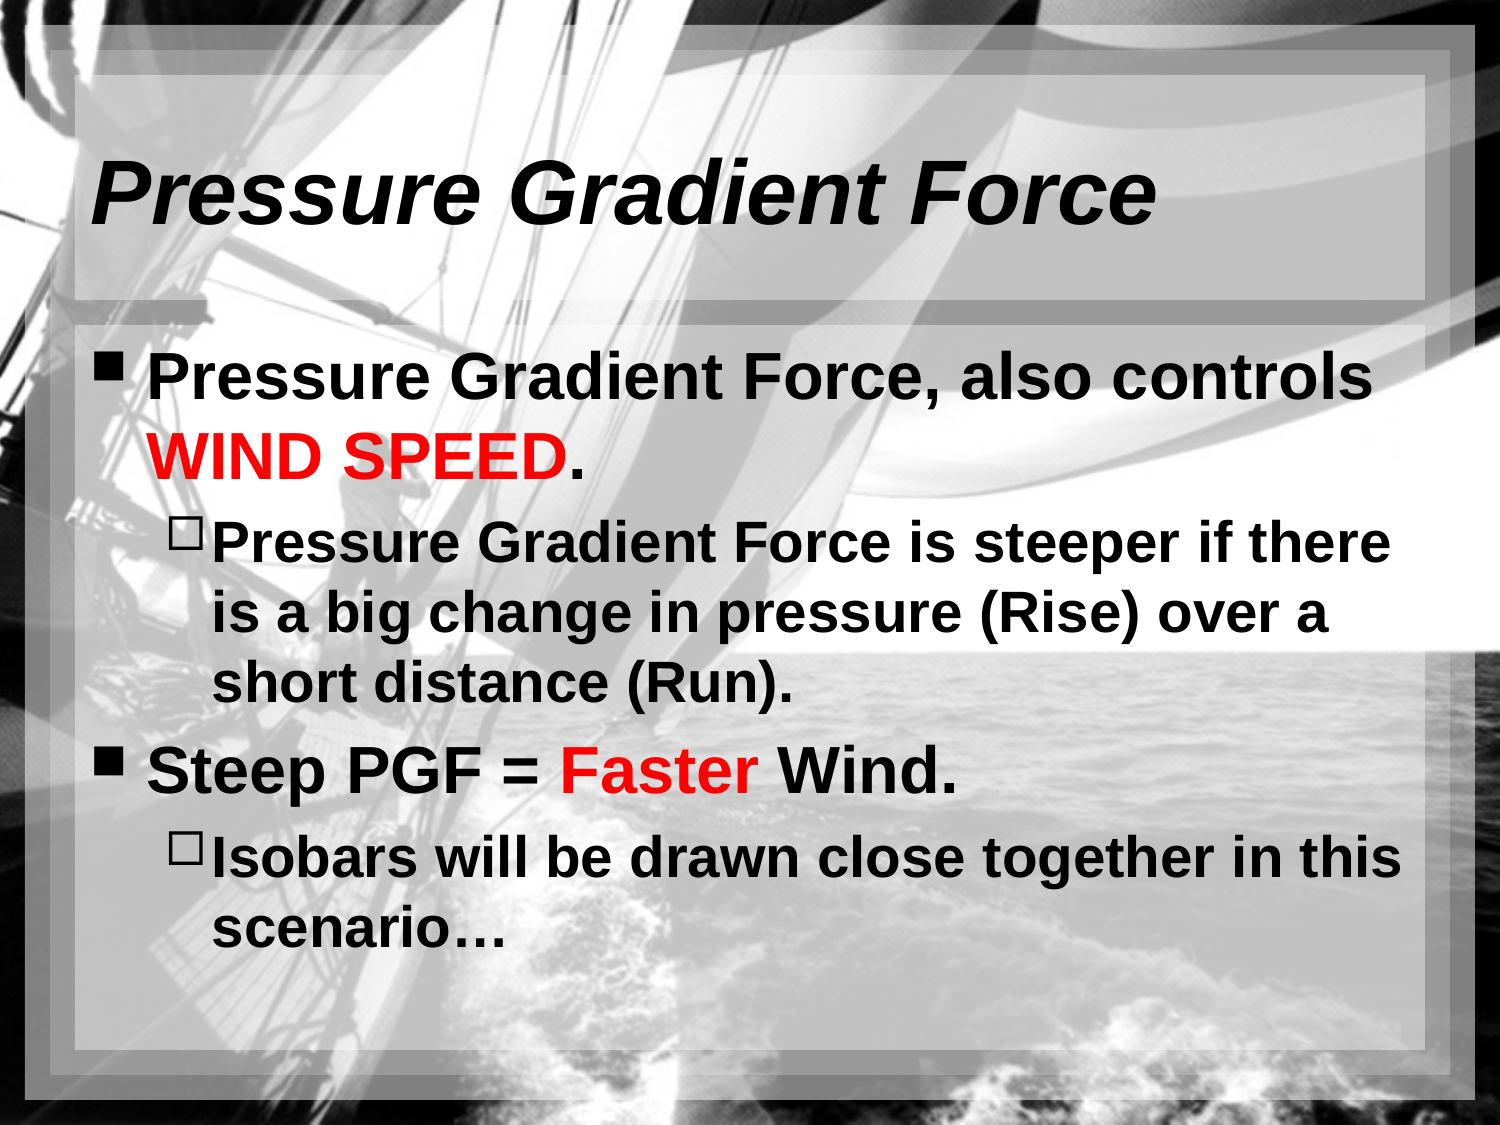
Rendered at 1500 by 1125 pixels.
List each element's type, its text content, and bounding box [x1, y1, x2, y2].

title Pressure Gradient Force [74, 74, 1426, 301]
list Pressure Gradient Force, also controls WIND SPEED. Pressure Gradient Force is steeper if there is a big change in pressure (Rise) over a short distance (Run). Steep PGF = Faster Wind. Isobars will be drawn close together in this scenario… [74, 324, 1426, 1051]
picture [0, 0, 1500, 1125]
